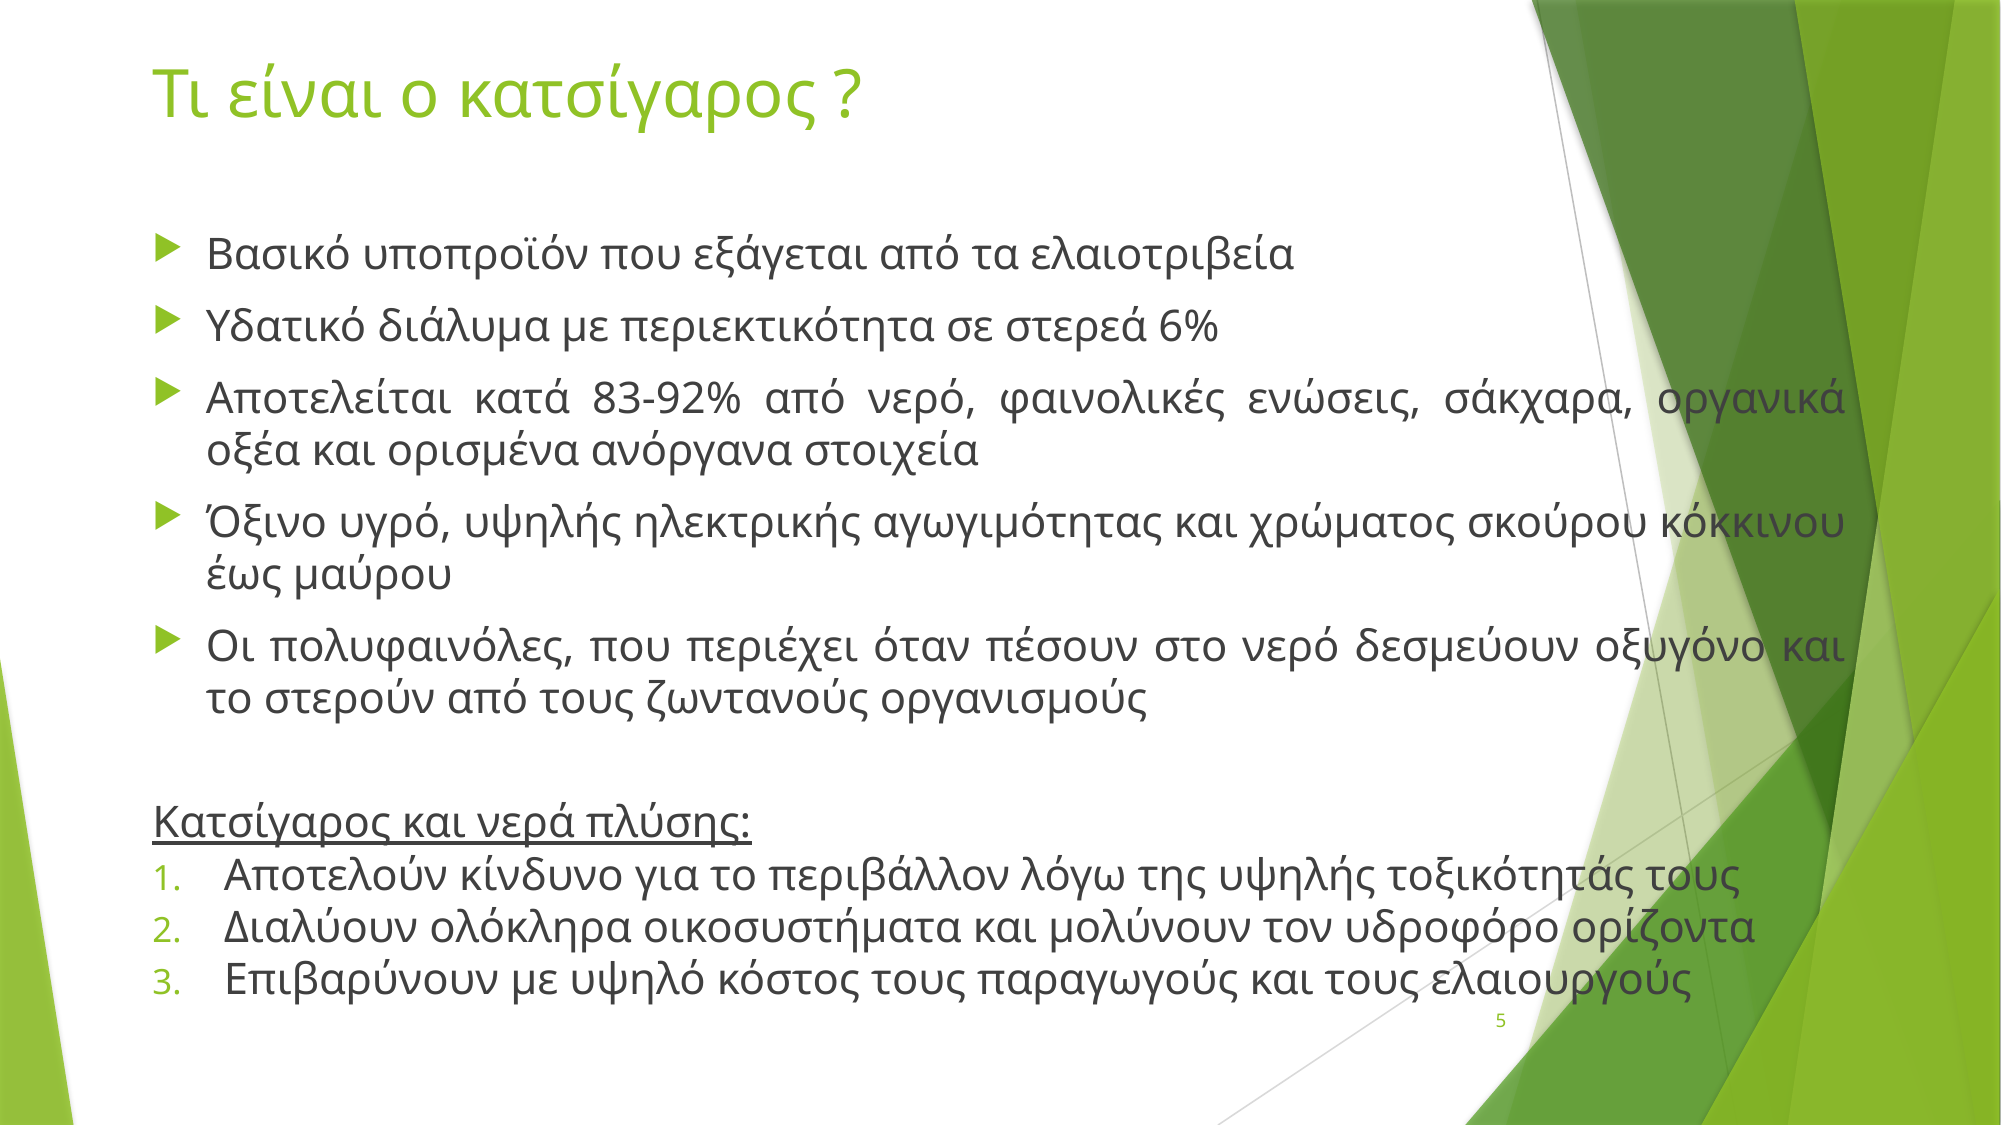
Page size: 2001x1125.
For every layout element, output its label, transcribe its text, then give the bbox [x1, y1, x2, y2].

list Βασικό υποπροϊόν που εξάγεται από τα ελαιοτριβεία Υδατικό διάλυμα με περιεκτικότητα σε στερεά 6% Αποτελείται κατά 83-92% από νερό, φαινολικές ενώσεις, σάκχαρα, οργανικά οξέα και ορισμένα ανόργανα στοιχεία Όξινο υγρό, υψηλής ηλεκτρικής αγωγιμότητας και χρώματος σκούρου κόκκινου έως μαύρου Οι πολυφαινόλες, που περιέχει όταν πέσουν στο νερό δεσμεύουν οξυγόνο και το στερούν από τους ζωντανούς οργανισμούς Κατσίγαρος και νερά πλύσης: Αποτελούν κίνδυνο για το περιβάλλον λόγω της υψηλής τοξικότητάς τους Διαλύουν ολόκληρα οικοσυστήματα και μολύνουν τον υδροφόρο ορίζοντα Επιβαρύνουν με υψηλό κόστος τους παραγωγούς και τους ελαιουργούς [137, 218, 1863, 1014]
title Τι είναι ο κατσίγαρος ? [137, 43, 1863, 218]
slide_number 5 [1409, 991, 1522, 1051]
